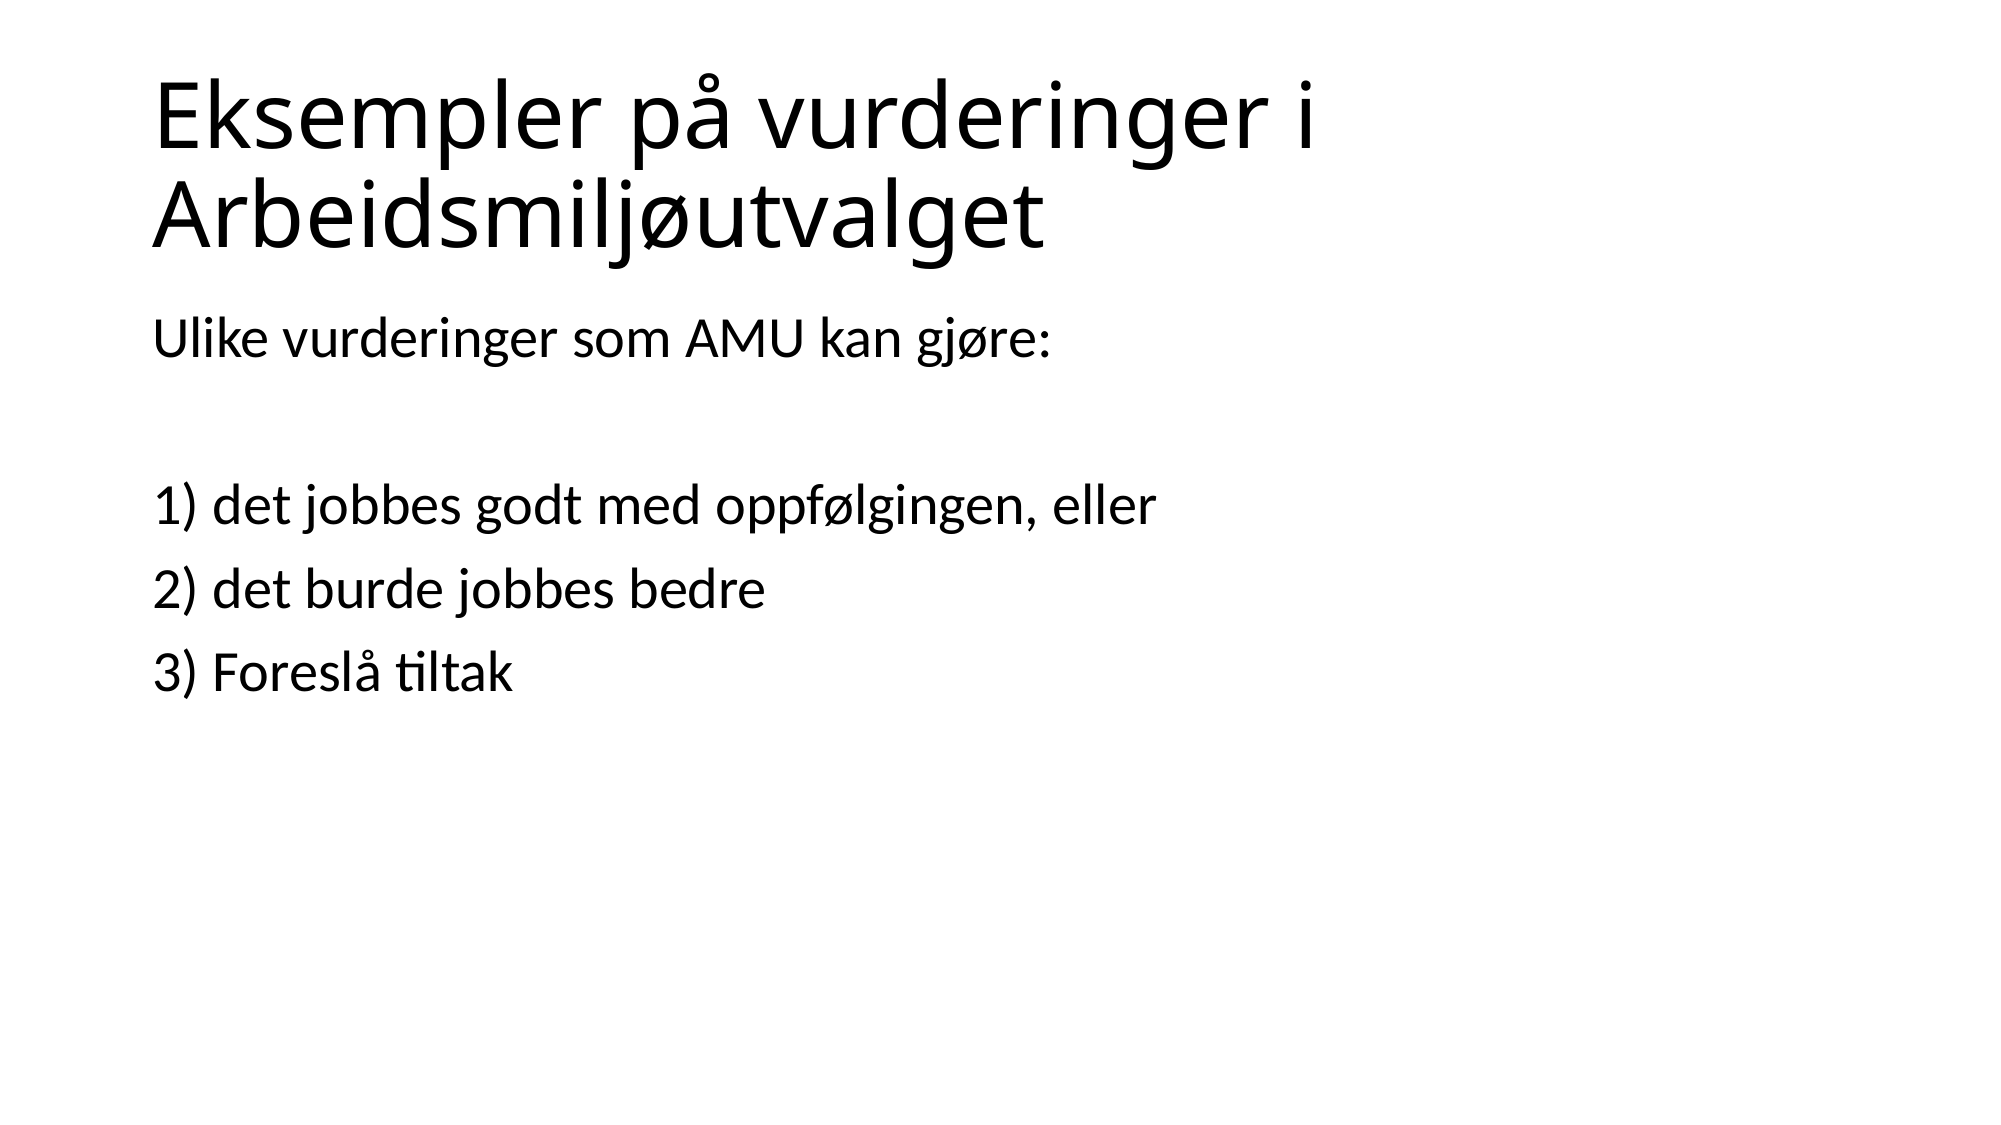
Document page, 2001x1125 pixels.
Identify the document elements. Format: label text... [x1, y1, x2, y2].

title Eksempler på vurderinger i Arbeidsmiljøutvalget [137, 59, 1863, 278]
list Ulike vurderinger som AMU kan gjøre: 1) det jobbes godt med oppfølgingen, eller 2) det burde jobbes bedre 3) Foreslå tiltak [137, 299, 1863, 1014]
